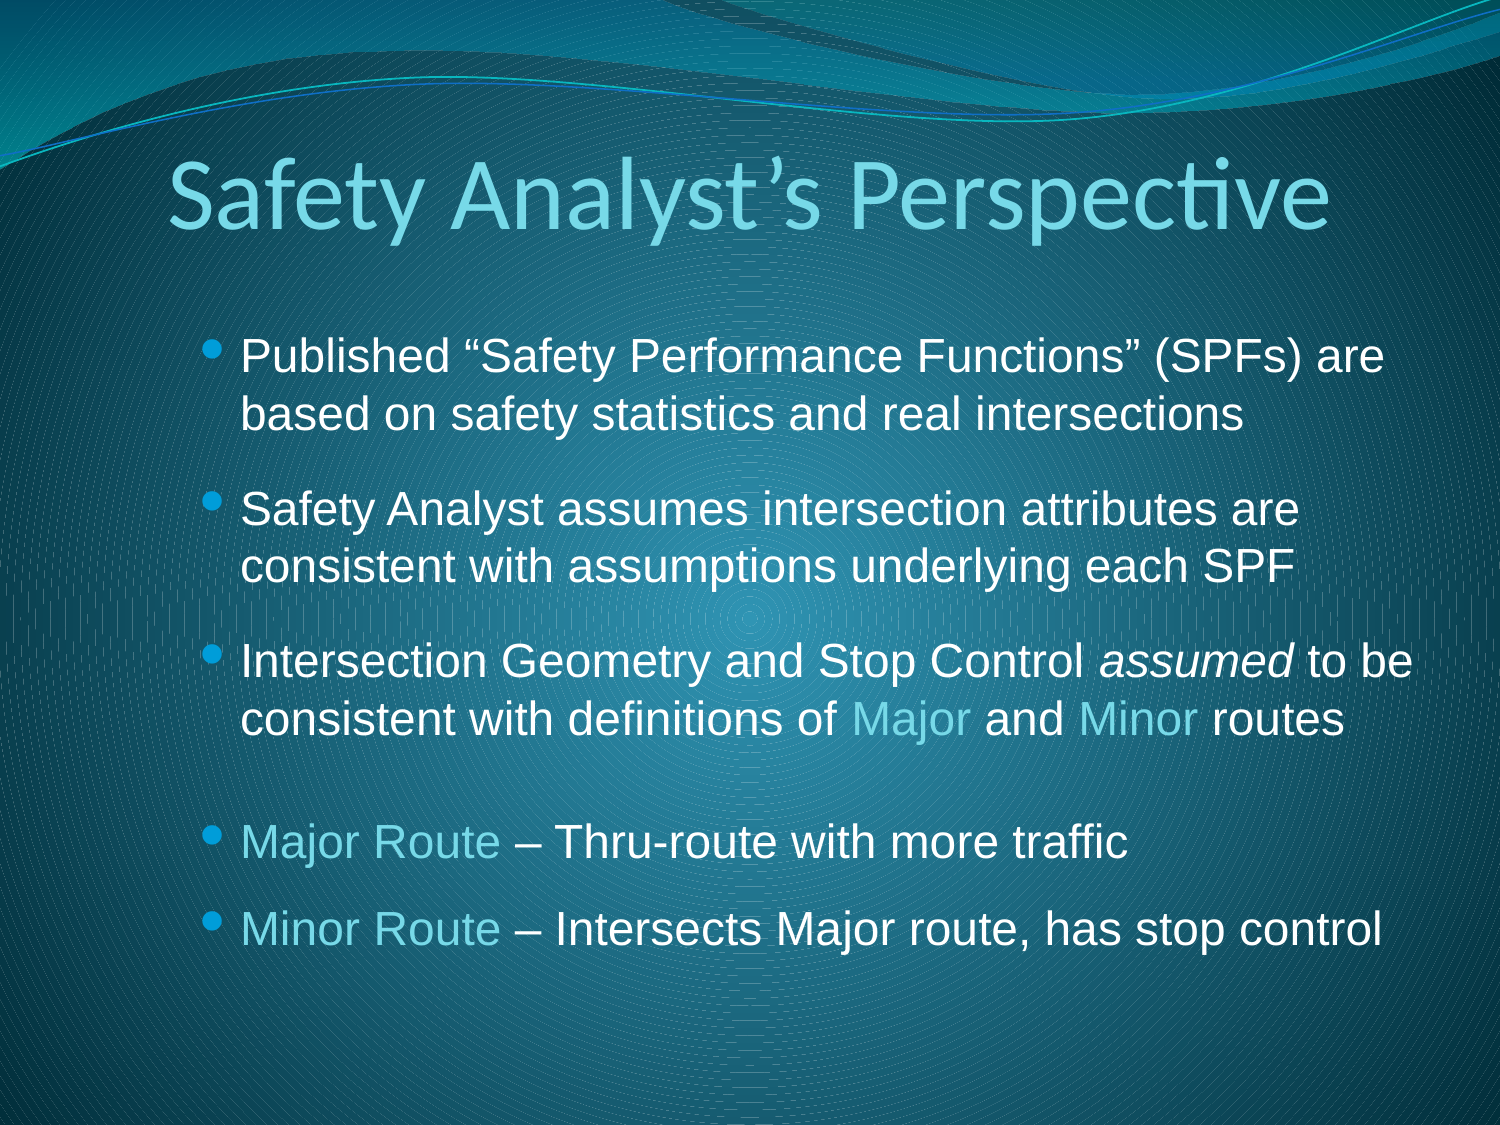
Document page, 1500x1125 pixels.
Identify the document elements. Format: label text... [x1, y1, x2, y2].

list Published “Safety Performance Functions” (SPFs) are based on safety statistics and real intersections Safety Analyst assumes intersection attributes are consistent with assumptions underlying each SPF Intersection Geometry and Stop Control assumed to be consistent with definitions of Major and Minor routes Major Route – Thru-route with more traffic Minor Route – Intersects Major route, has stop control [74, 317, 1500, 1125]
text_box Safety Analyst’s Perspective [74, 62, 1425, 250]
